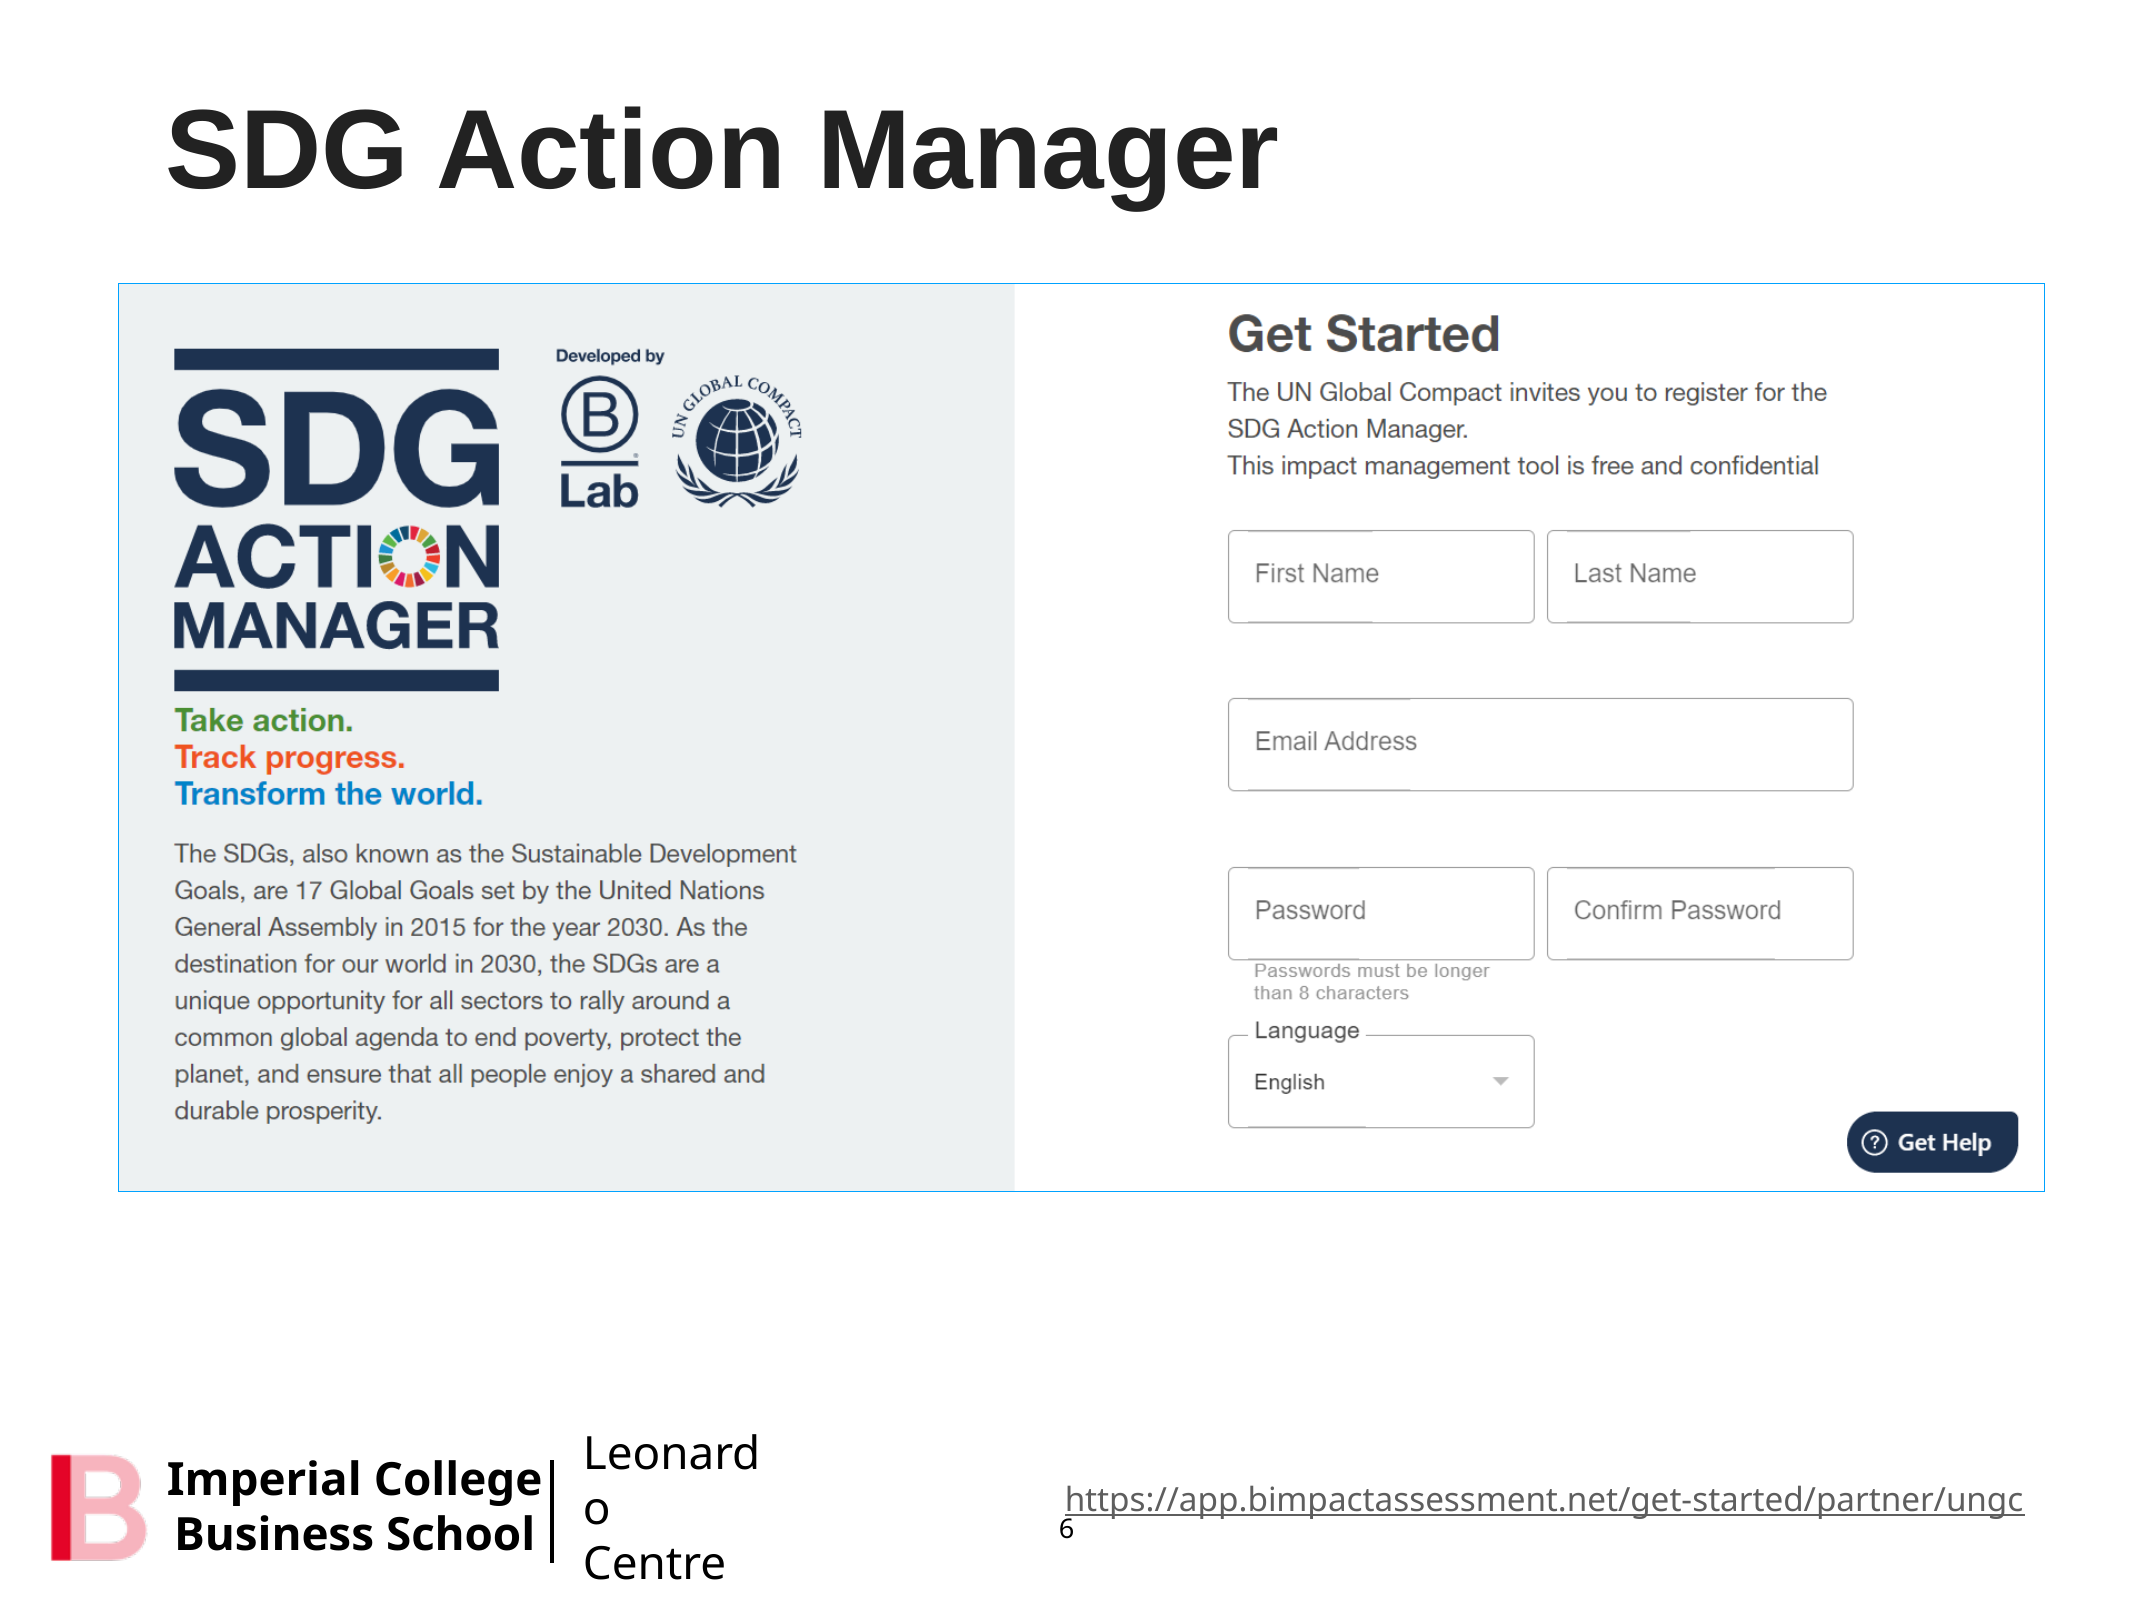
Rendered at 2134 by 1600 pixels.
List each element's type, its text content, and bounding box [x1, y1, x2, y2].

slide_number 6 [1051, 1531, 1082, 1549]
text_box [49, 1444, 790, 1566]
text_box https://app.bimpactassessment.net/get-started/partner/ungc [1016, 1470, 2083, 1531]
text_box SDG Action Manager [157, 67, 1422, 220]
picture [118, 282, 2045, 1192]
